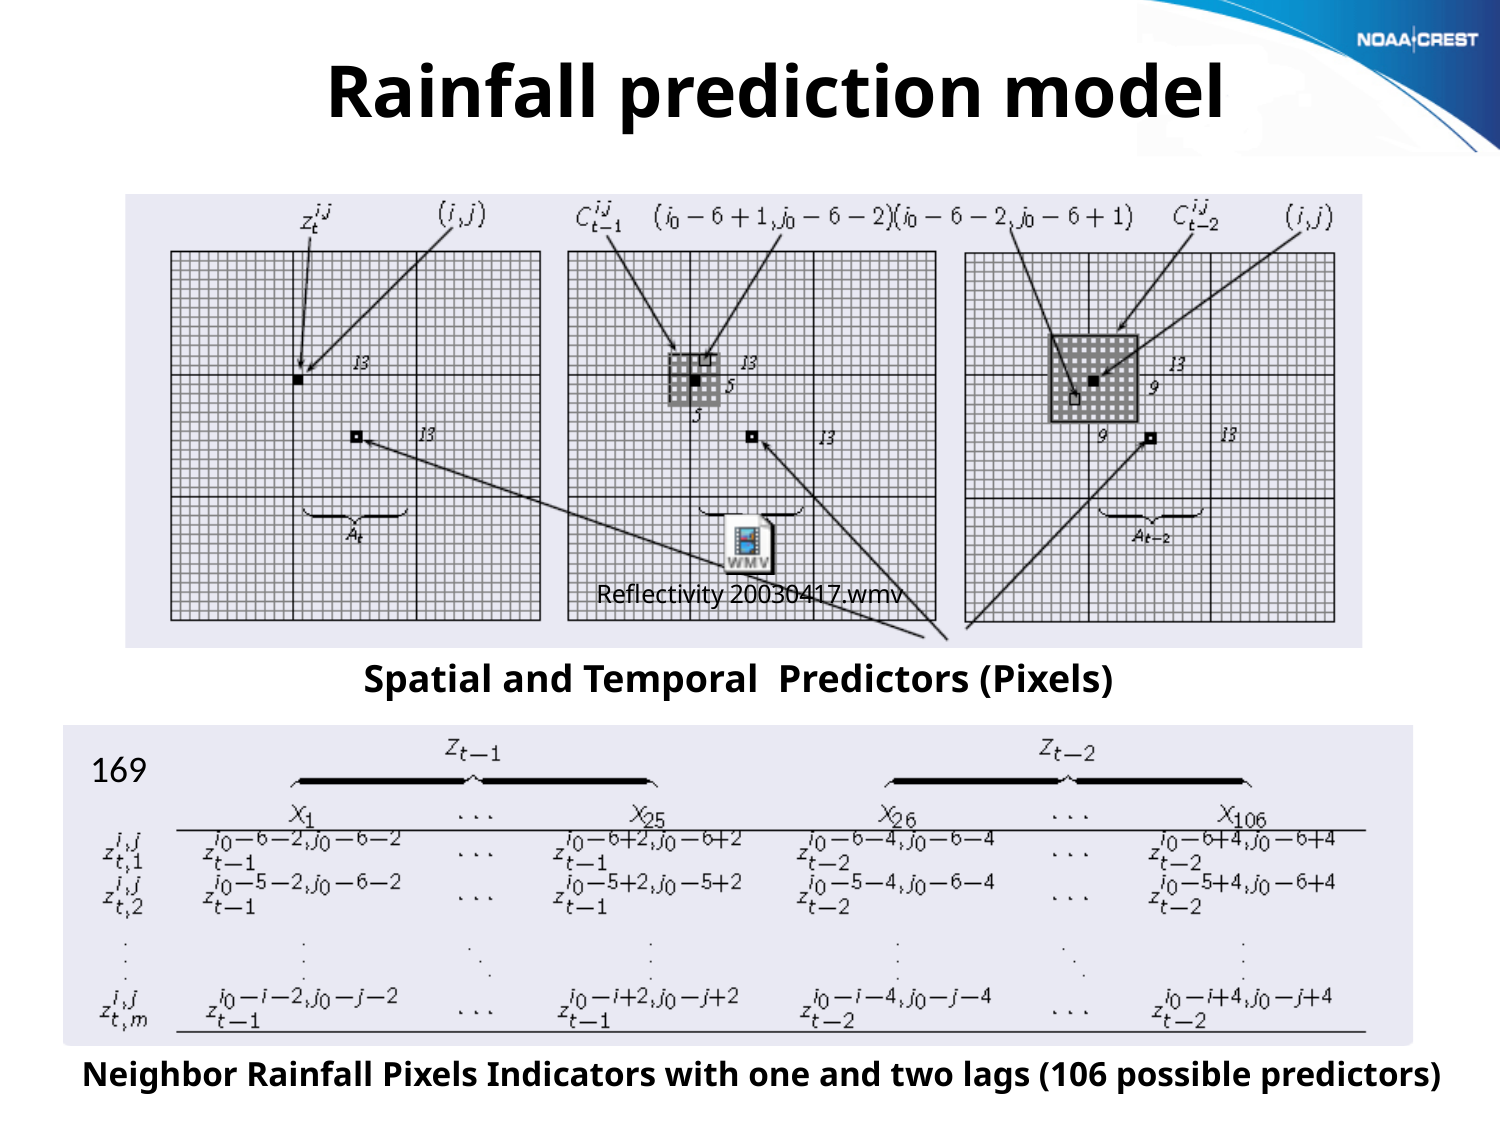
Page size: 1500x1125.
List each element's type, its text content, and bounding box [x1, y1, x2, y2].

text_box Neighbor Rainfall Pixels Indicators with one and two lags (106 possible predictors) [24, 1045, 1500, 1101]
text_box Rainfall prediction model [68, 37, 1419, 225]
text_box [569, 506, 931, 619]
text_box Spatial and Temporal Predictors (Pixels) [237, 656, 1251, 708]
picture [62, 724, 1414, 1047]
picture [1137, 0, 1500, 163]
picture [124, 194, 1363, 649]
